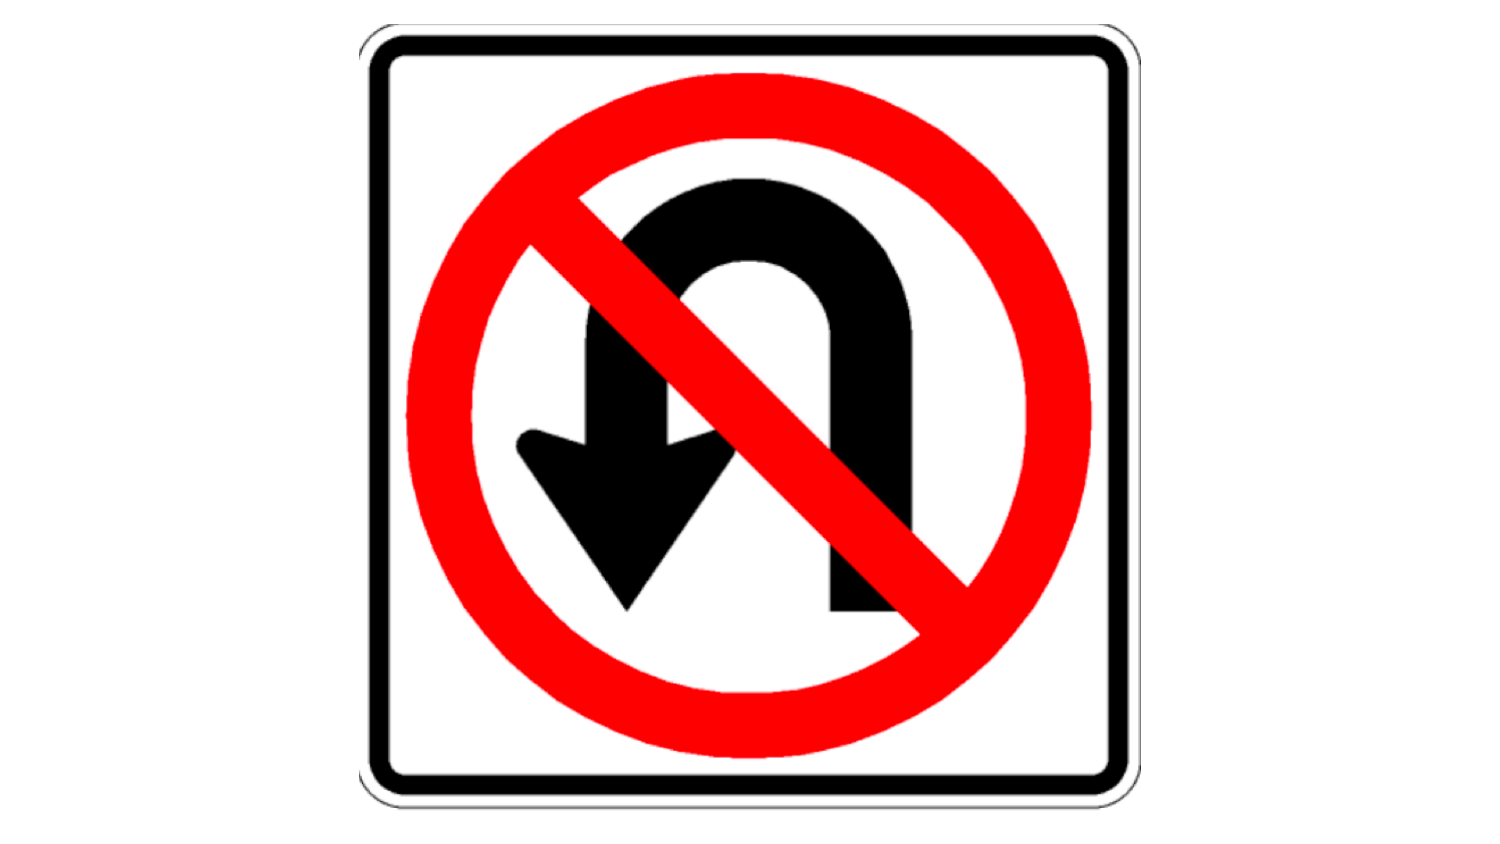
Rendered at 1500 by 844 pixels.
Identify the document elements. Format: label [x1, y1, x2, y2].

picture [359, 24, 1141, 819]
